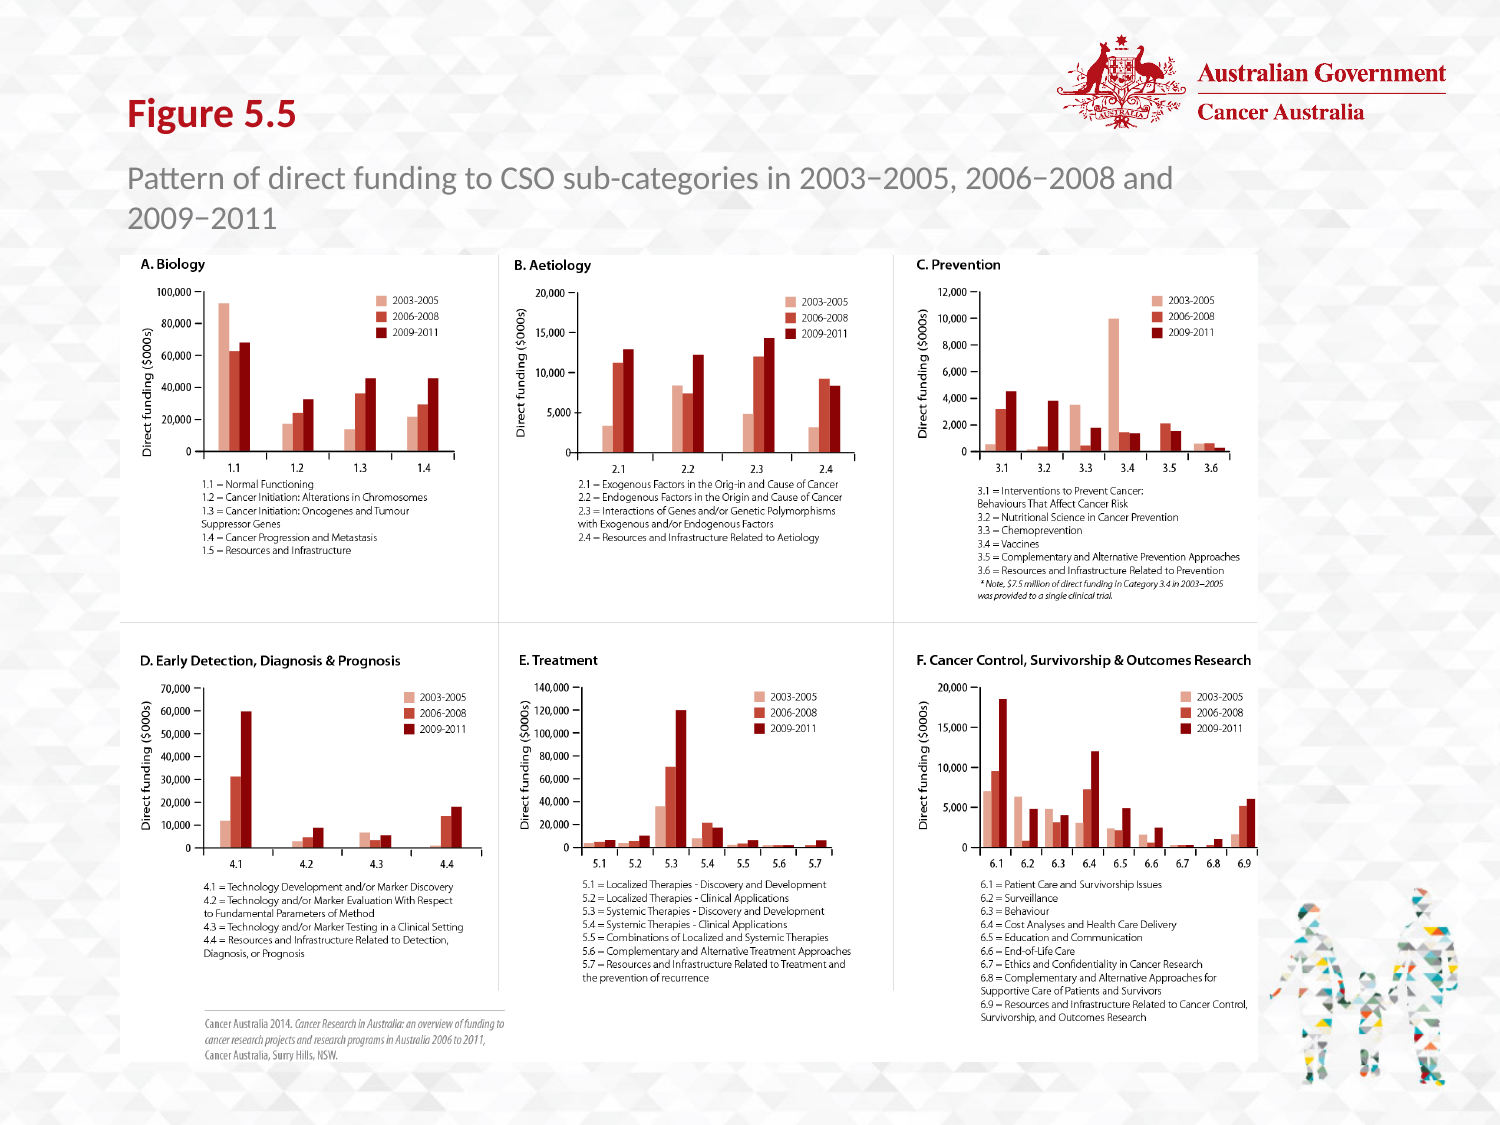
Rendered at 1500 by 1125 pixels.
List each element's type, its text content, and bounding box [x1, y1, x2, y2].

list Pattern of direct funding to CSO sub-categories in 2003−2005, 2006−2008 and 2009−2011 [112, 148, 1270, 244]
list Figure 5.5 [112, 78, 916, 148]
picture [0, 0, 1500, 1125]
